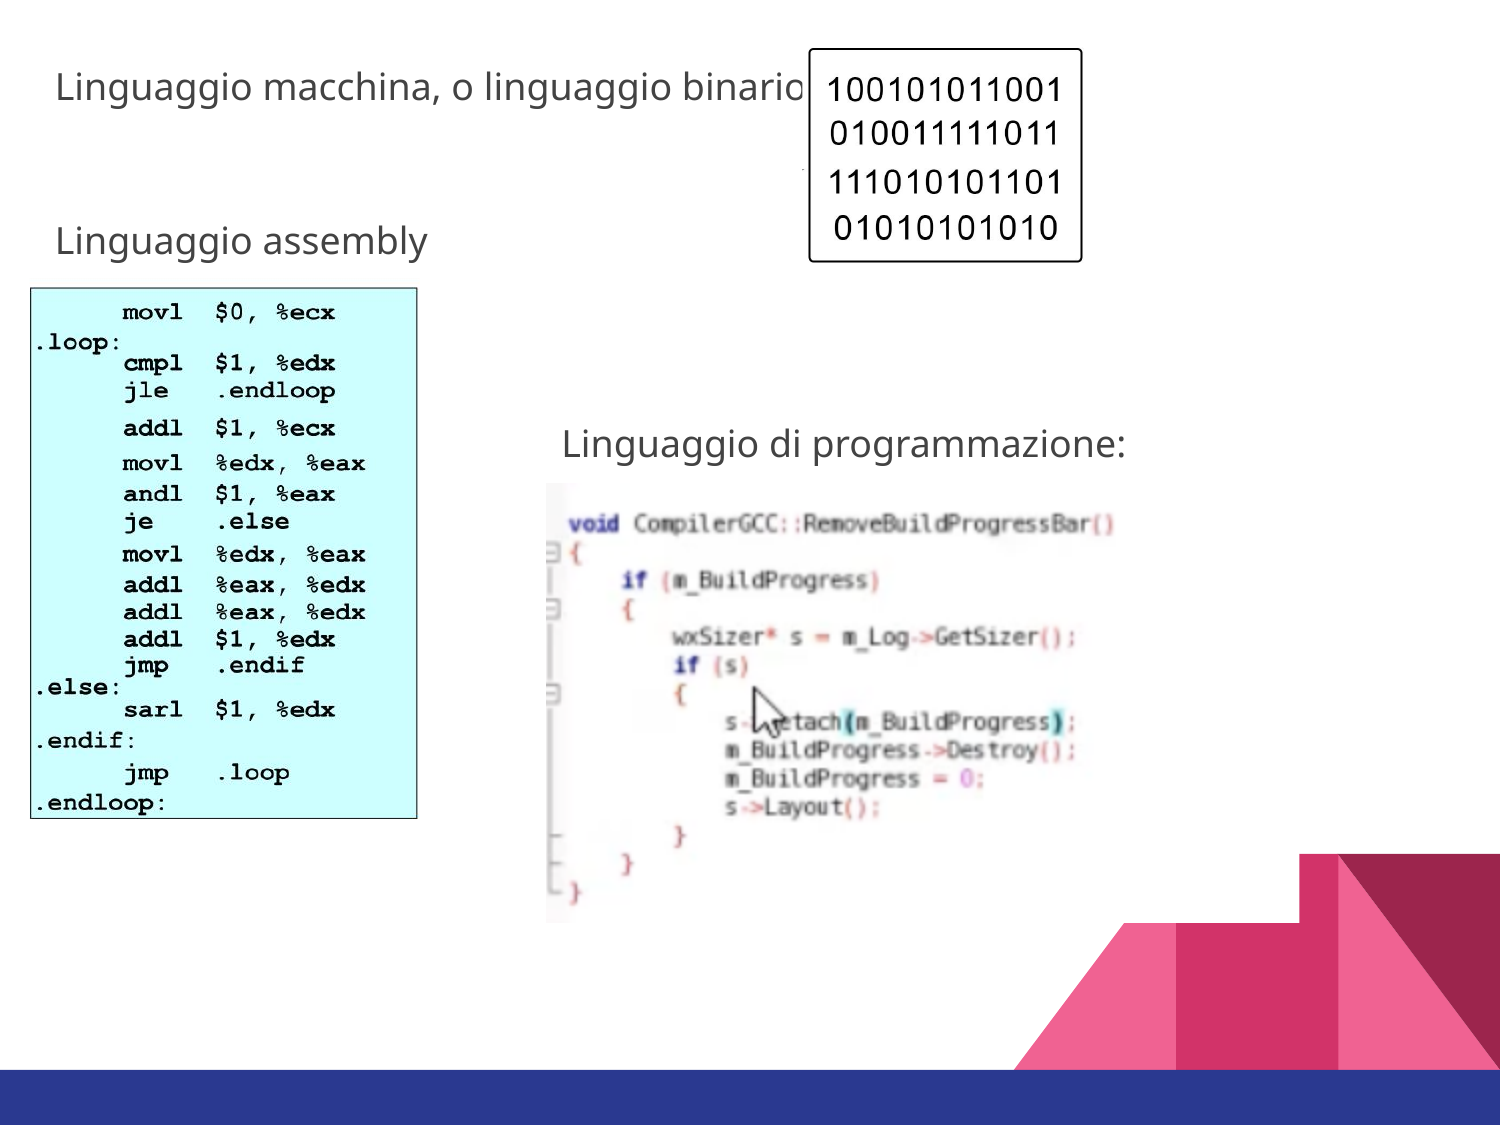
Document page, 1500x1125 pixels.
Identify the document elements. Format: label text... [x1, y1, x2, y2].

picture [545, 482, 1300, 923]
list Linguaggio macchina, o linguaggio binario: Linguaggio assembly [39, 41, 1438, 772]
picture [29, 278, 420, 819]
picture [802, 41, 1086, 270]
list Linguaggio di programmazione: [546, 398, 1475, 484]
